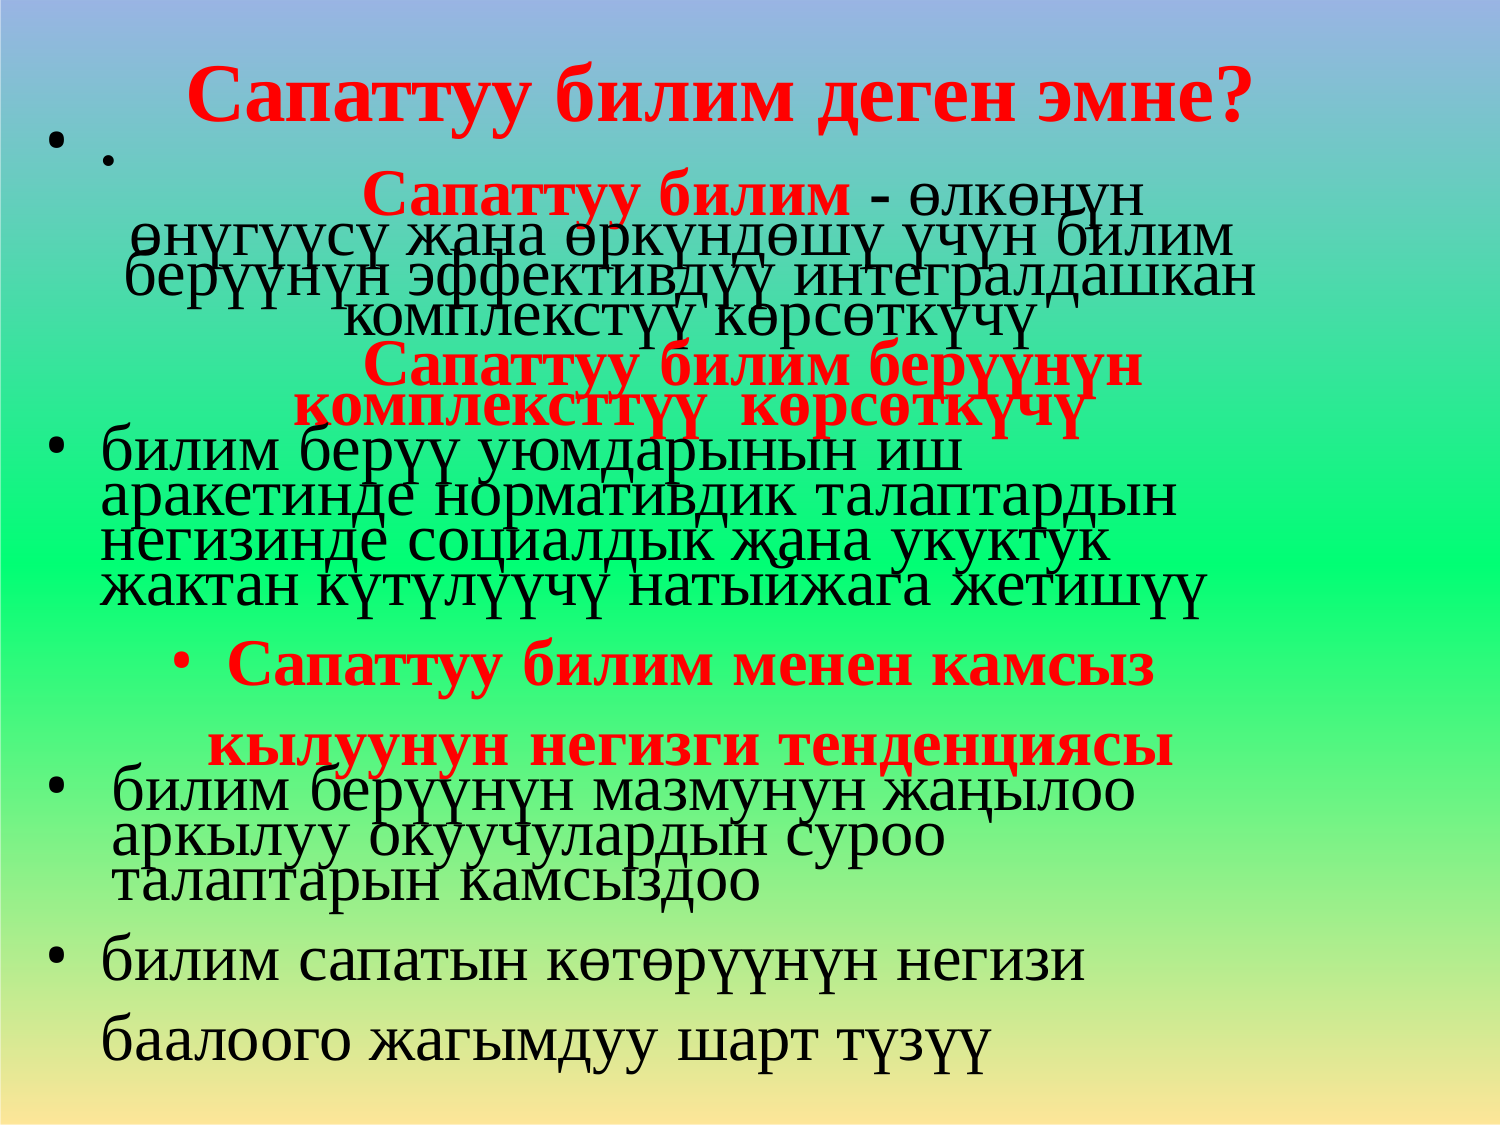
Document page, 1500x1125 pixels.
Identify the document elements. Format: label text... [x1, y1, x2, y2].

list . Сапаттуу билим - өлкөнүн өнүгүүсү жана өркүндөшү үчүн билим берүүнүн эффективдүү интегралдашкан комплекстүү көрсөткүчү Сапаттуу билим берүүнүн комплексттүү көрсөткүчү билим берүү уюмдарынын иш аракетинде нормативдик талаптардын негизинде социалдык жана укуктук жактан күтүлүүчү натыйжага жетишүү Сапаттуу билим менен камсыз кылуунун негизги тенденциясы билим берүүнүн мазмунун жаңылоо аркылуу окуучулардын суроо талаптарын камсыздоо билим сапатын көтөрүүнүн негизи баалоого жагымдуу шарт түзүү [42, 138, 1447, 1041]
picture [0, 0, 1500, 1125]
title Сапаттуу билим деген эмне? [125, 35, 1375, 226]
